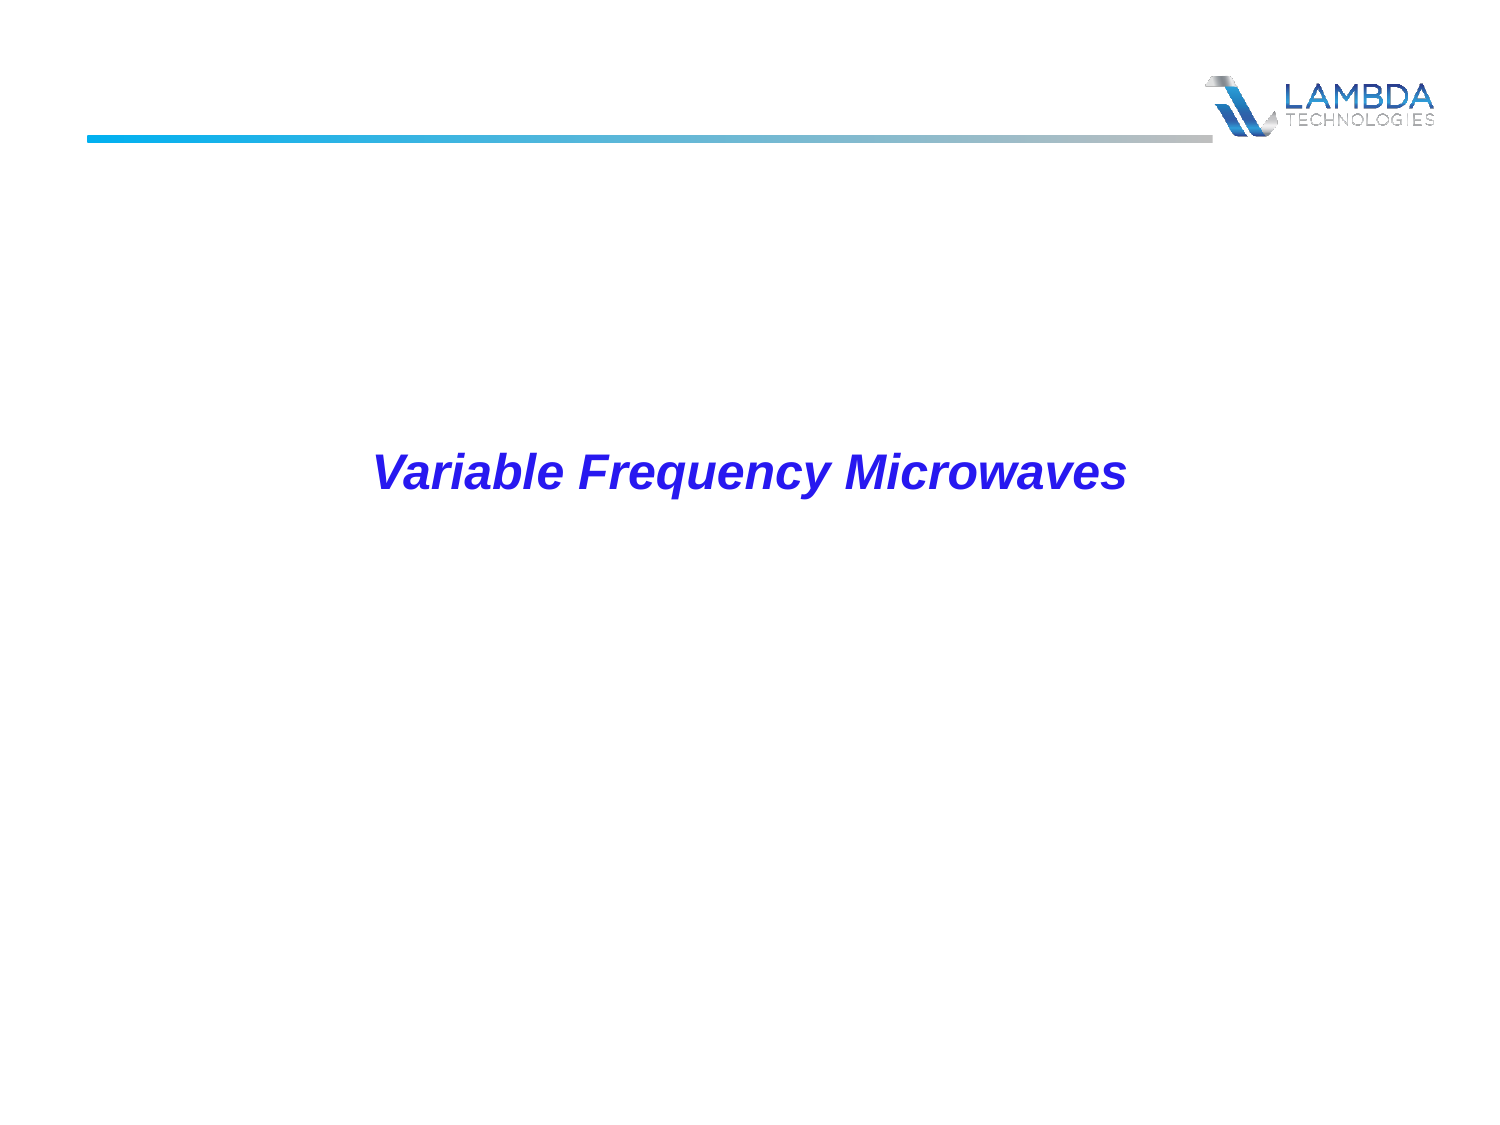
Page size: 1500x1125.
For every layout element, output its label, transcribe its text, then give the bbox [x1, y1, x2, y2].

title Variable Frequency Microwaves [111, 348, 1388, 592]
picture [1201, 67, 1434, 137]
